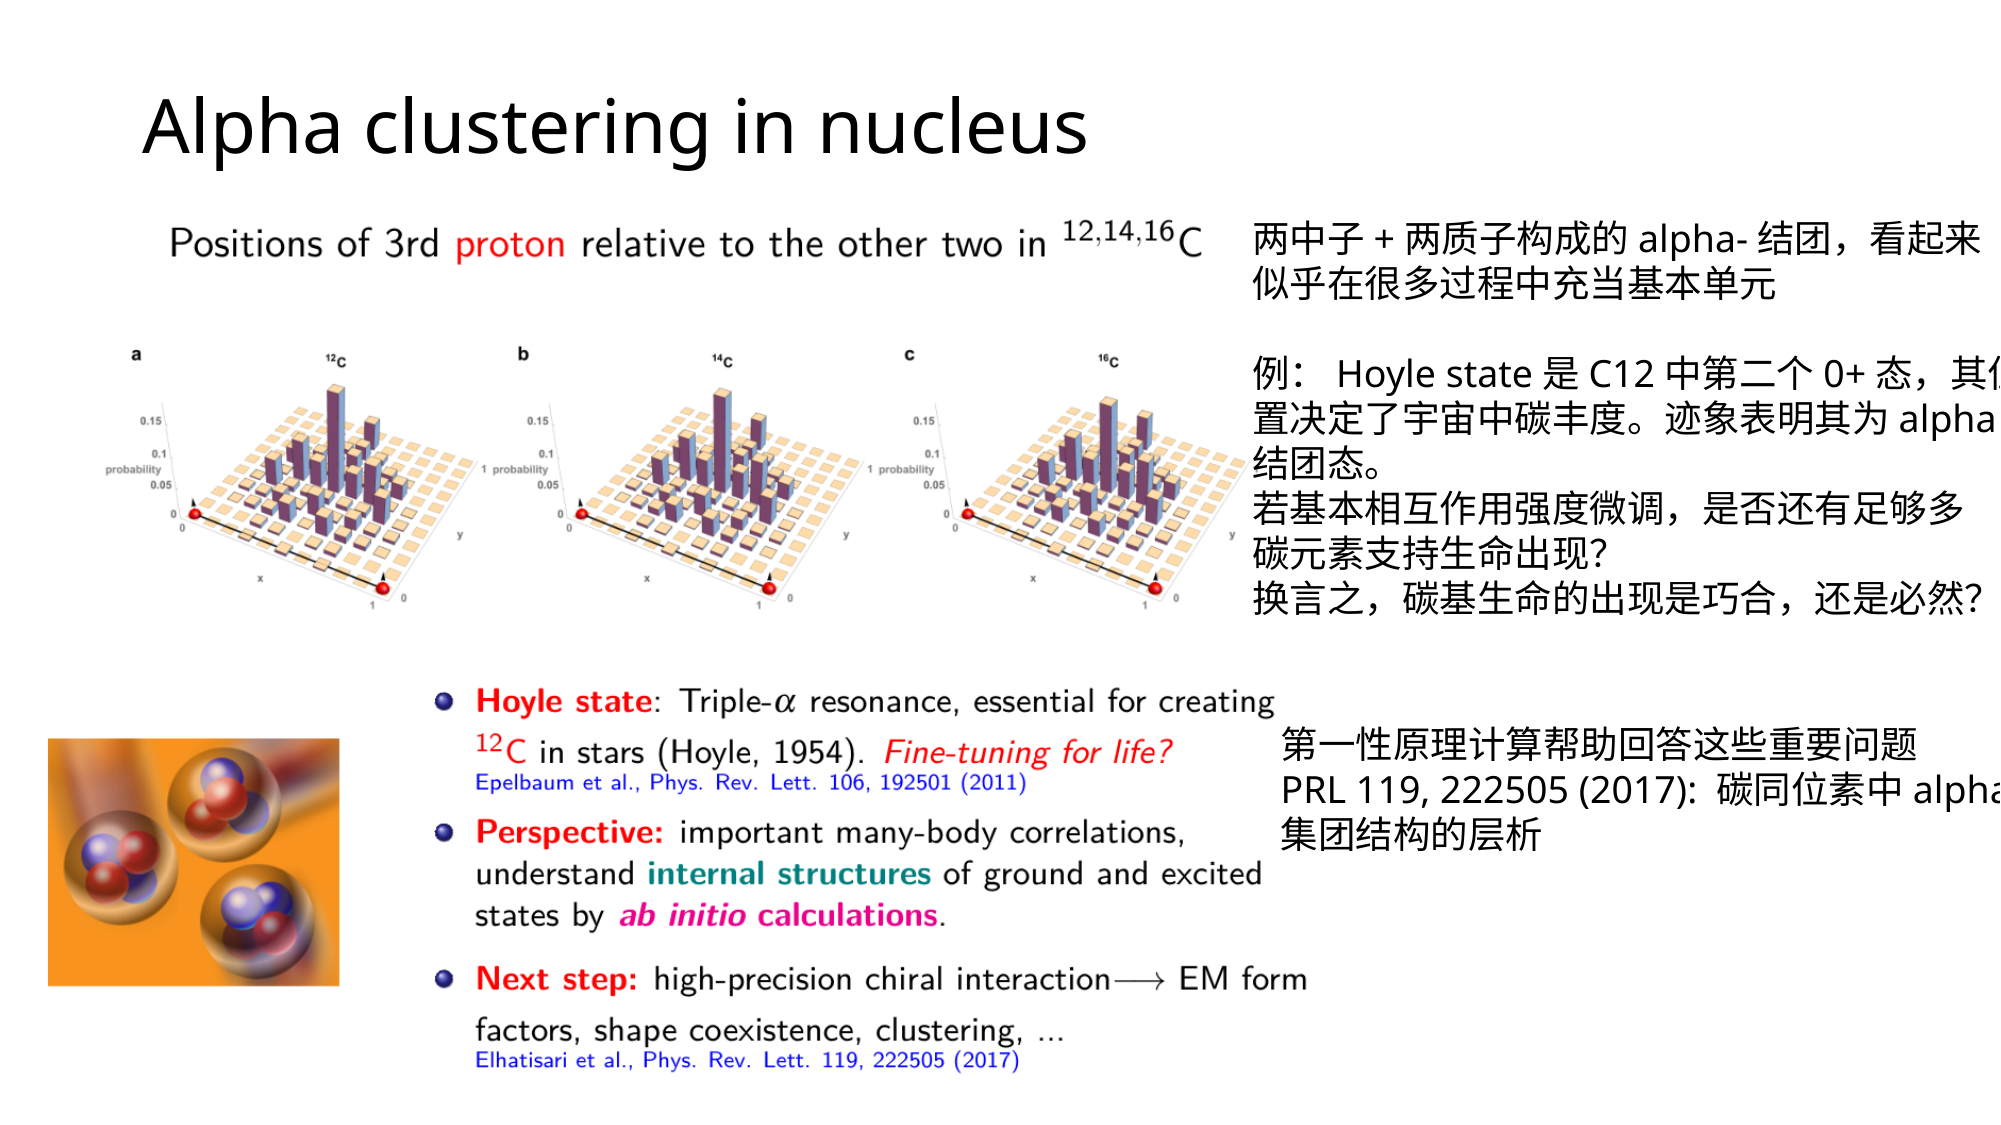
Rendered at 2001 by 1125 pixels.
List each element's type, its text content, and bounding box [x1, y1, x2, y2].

title Alpha clustering in nucleus [127, 20, 1853, 215]
text_box 第一性原理计算帮助回答这些重要问题 PRL 119, 222505 (2017): 碳同位素中alpha 集团结构的层析 [1319, 713, 2000, 863]
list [31, 215, 1319, 1079]
text_box 两中子+两质子构成的alpha-结团，看起来 似乎在很多过程中充当基本单元 例：Hoyle state是C12中第二个0+态，其位 置决定了宇宙中碳丰度。迹象表明其为alpha 结团态。 若基本相互作用强度微调，是否还有足够多 碳元素支持生命出现？ 换言之，碳基生命的出现是巧合，还是必然？ [1237, 207, 2000, 627]
